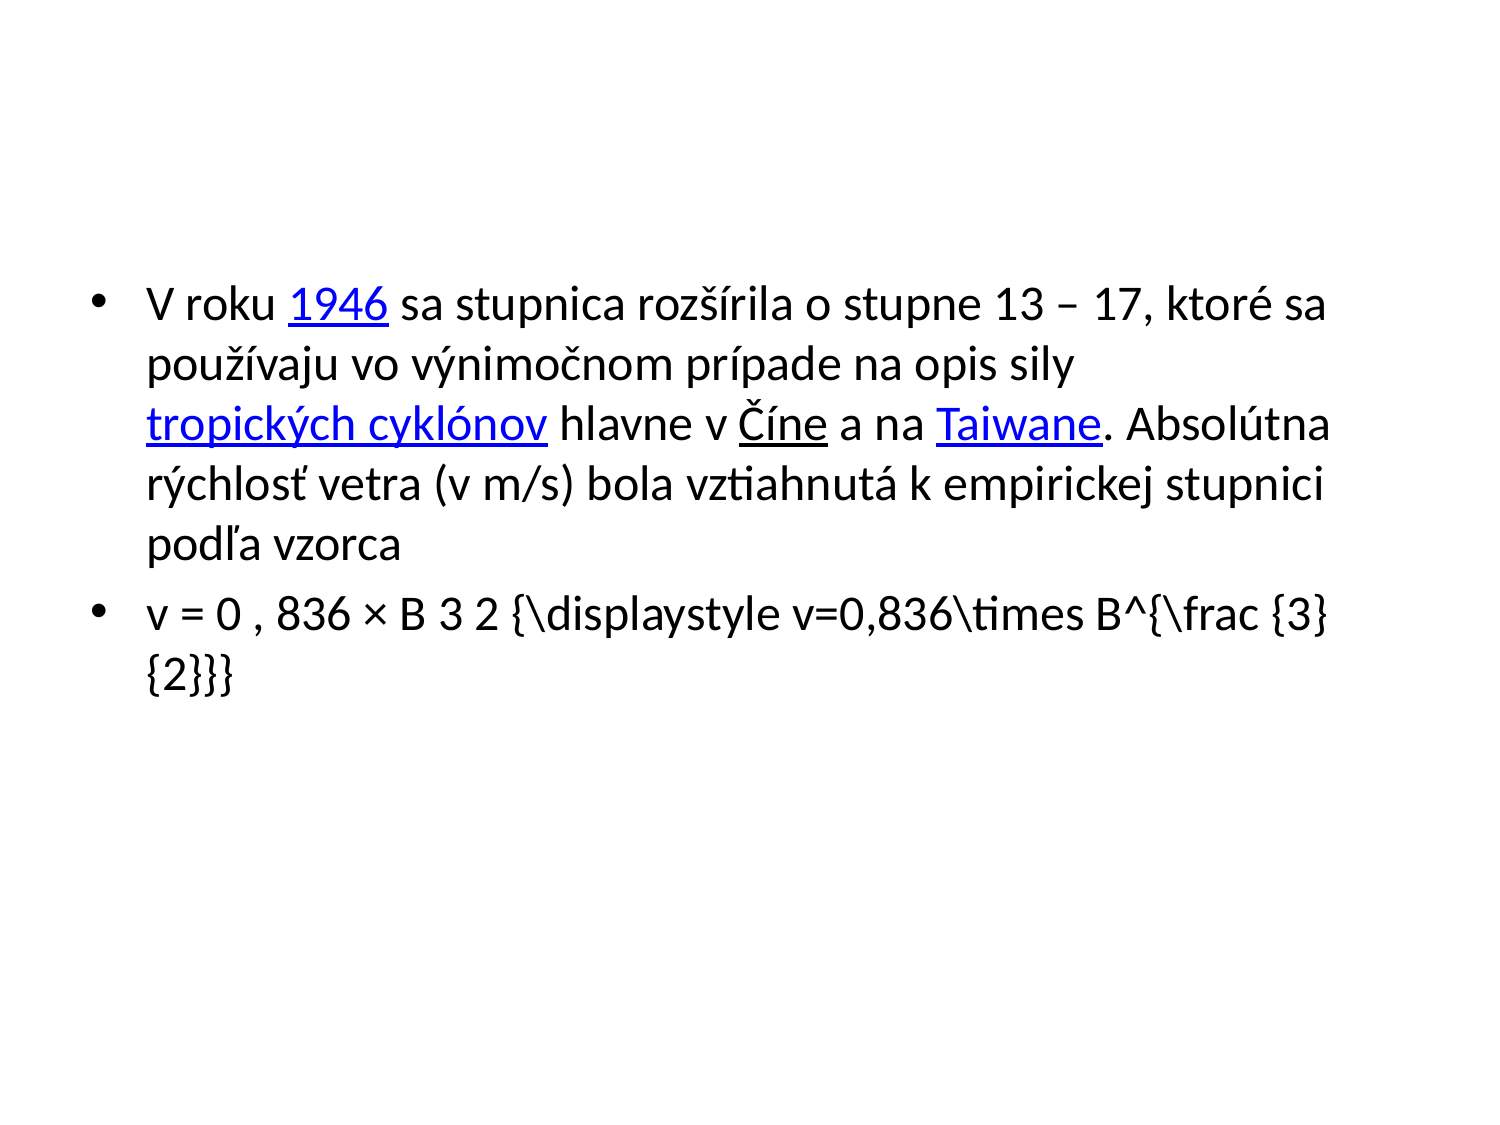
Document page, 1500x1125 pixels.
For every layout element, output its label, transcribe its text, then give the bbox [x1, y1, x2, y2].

list V roku 1946 sa stupnica rozšírila o stupne 13 – 17, ktoré sa používaju vo výnimočnom prípade na opis sily tropických cyklónov hlavne v Číne a na Taiwane. Absolútna rýchlosť vetra (v m/s) bola vztiahnutá k empirickej stupnici podľa vzorca v = 0 , 836 × B 3 2 {\displaystyle v=0,836\times B^{\frac {3}{2}}} [75, 262, 1425, 1005]
